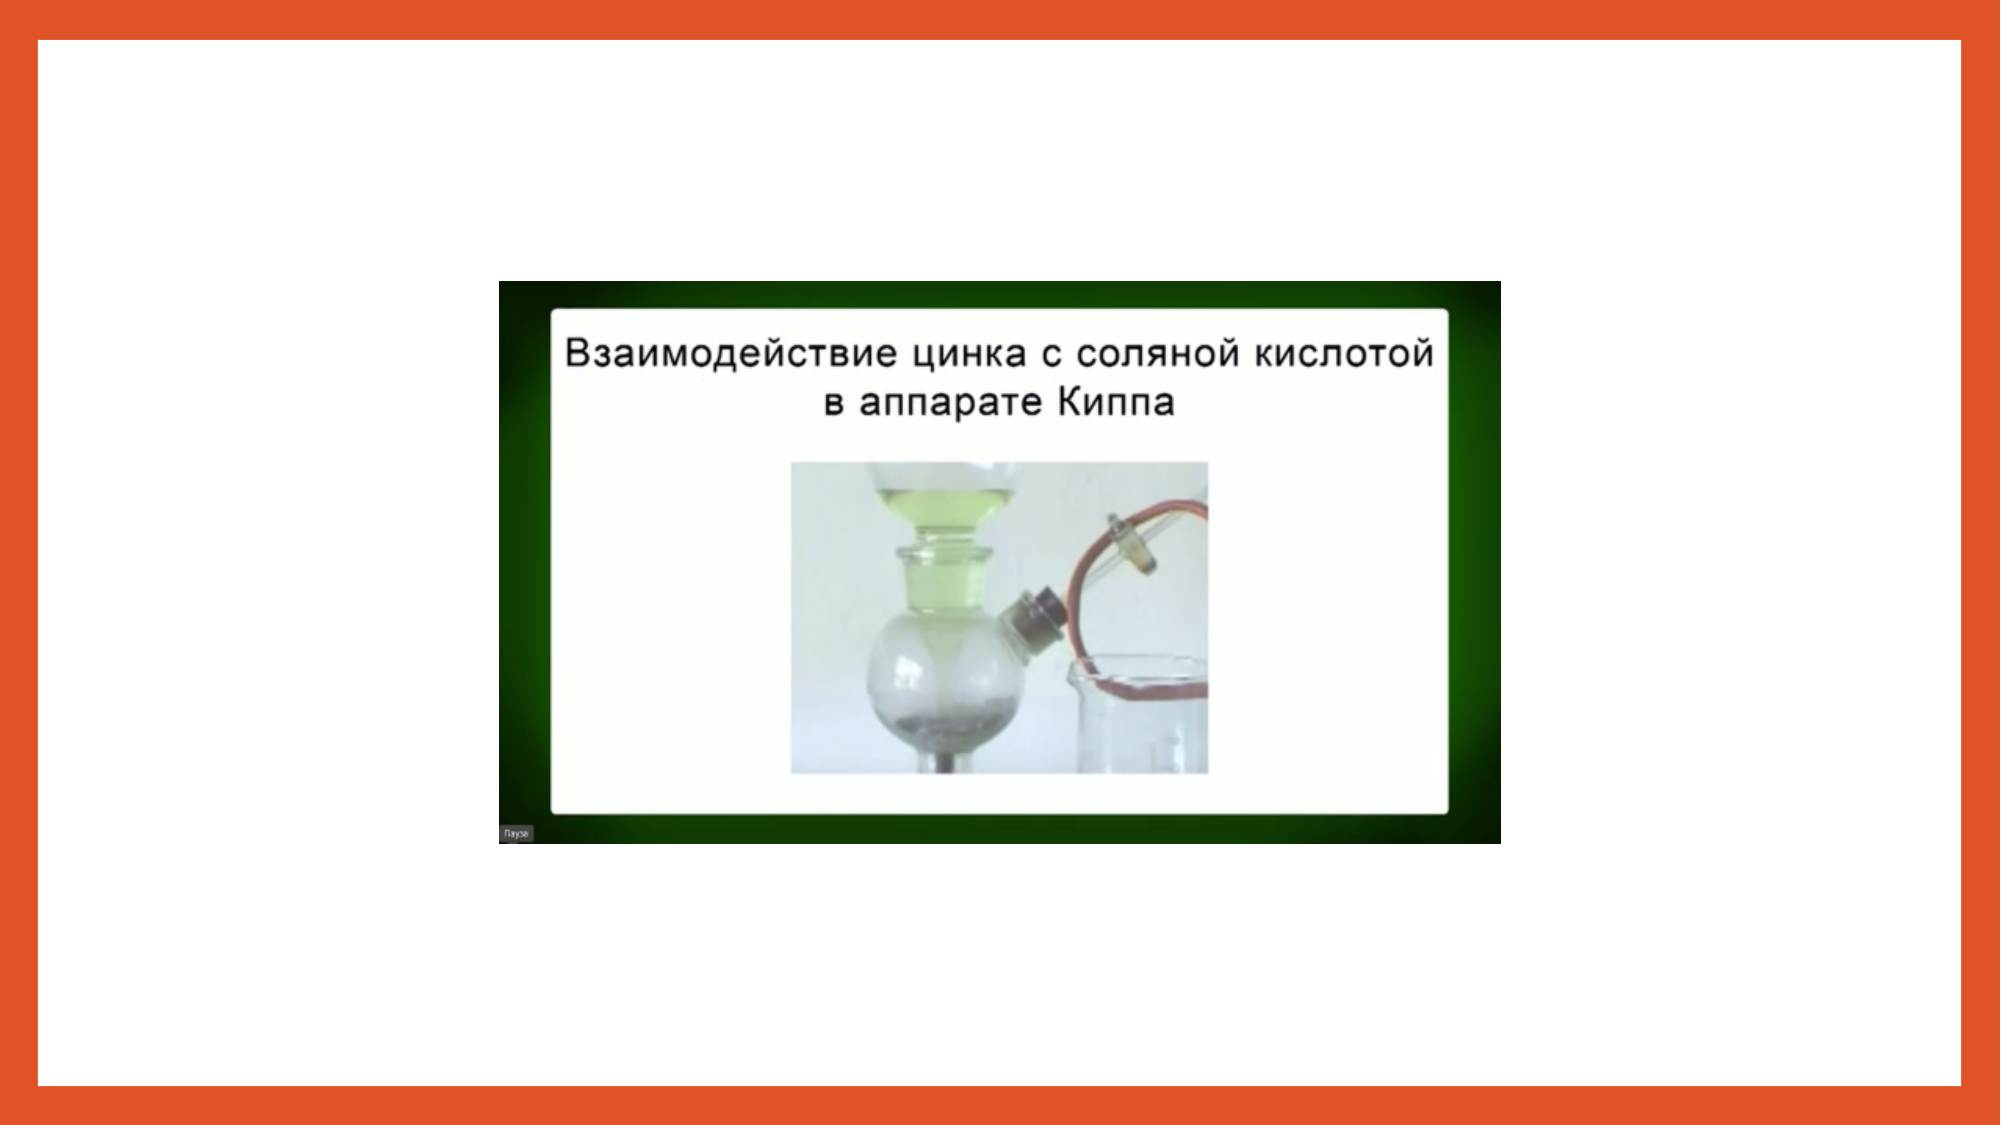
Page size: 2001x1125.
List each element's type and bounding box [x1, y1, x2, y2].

picture [499, 280, 1501, 844]
